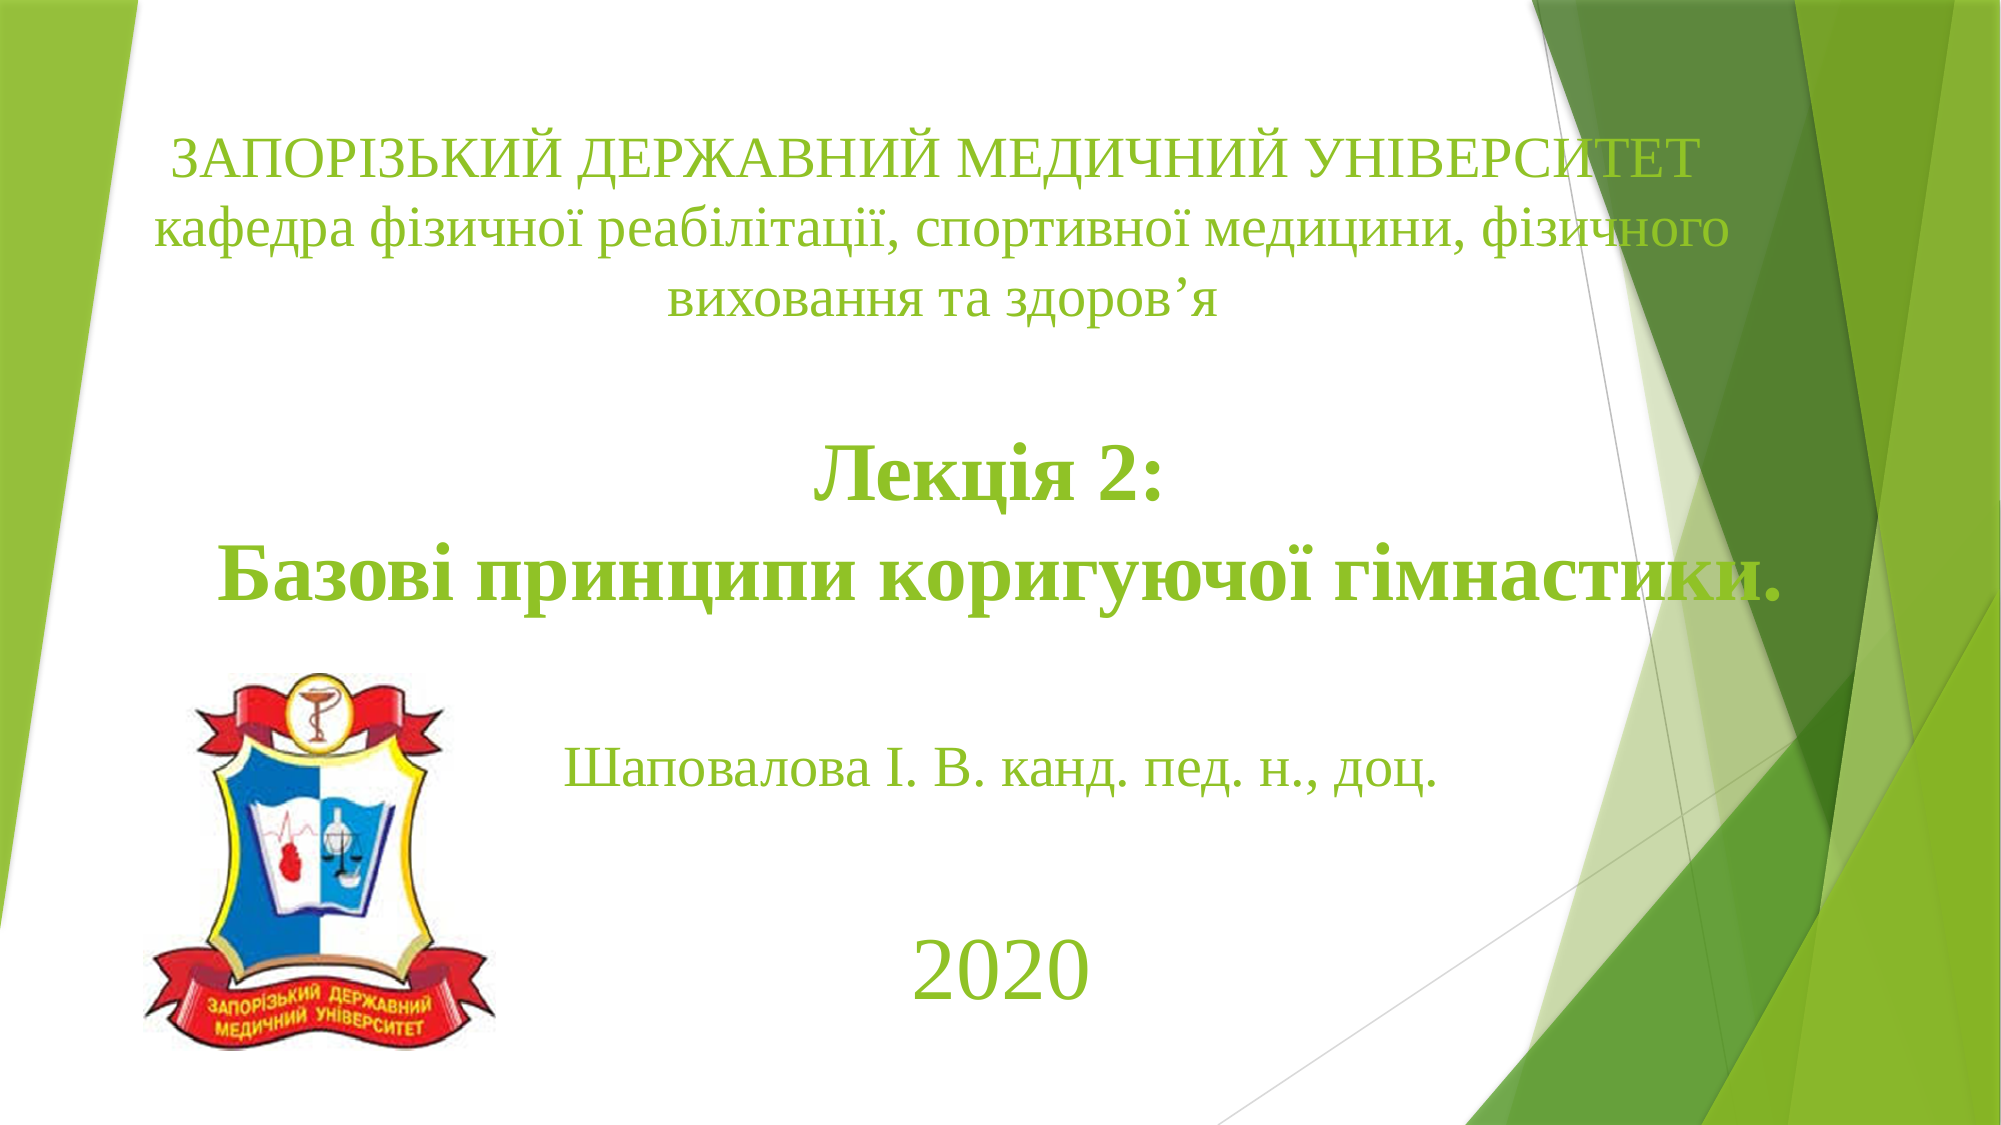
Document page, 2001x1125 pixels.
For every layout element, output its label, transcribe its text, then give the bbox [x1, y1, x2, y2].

subtitle Лекція 2: Базові принципи коригуючої гімнастики. Шаповалова І. В. канд. пед. н., доц. 2020 [170, 409, 1833, 1051]
title ЗАПОРІЗЬКИЙ ДЕРЖАВНИЙ МЕДИЧНИЙ УНІВЕРСИТЕТ кафедра фізичної реабілітації, спортивної медицини, фізичного виховання та здоров’я [90, 21, 1796, 337]
picture [142, 673, 497, 1052]
